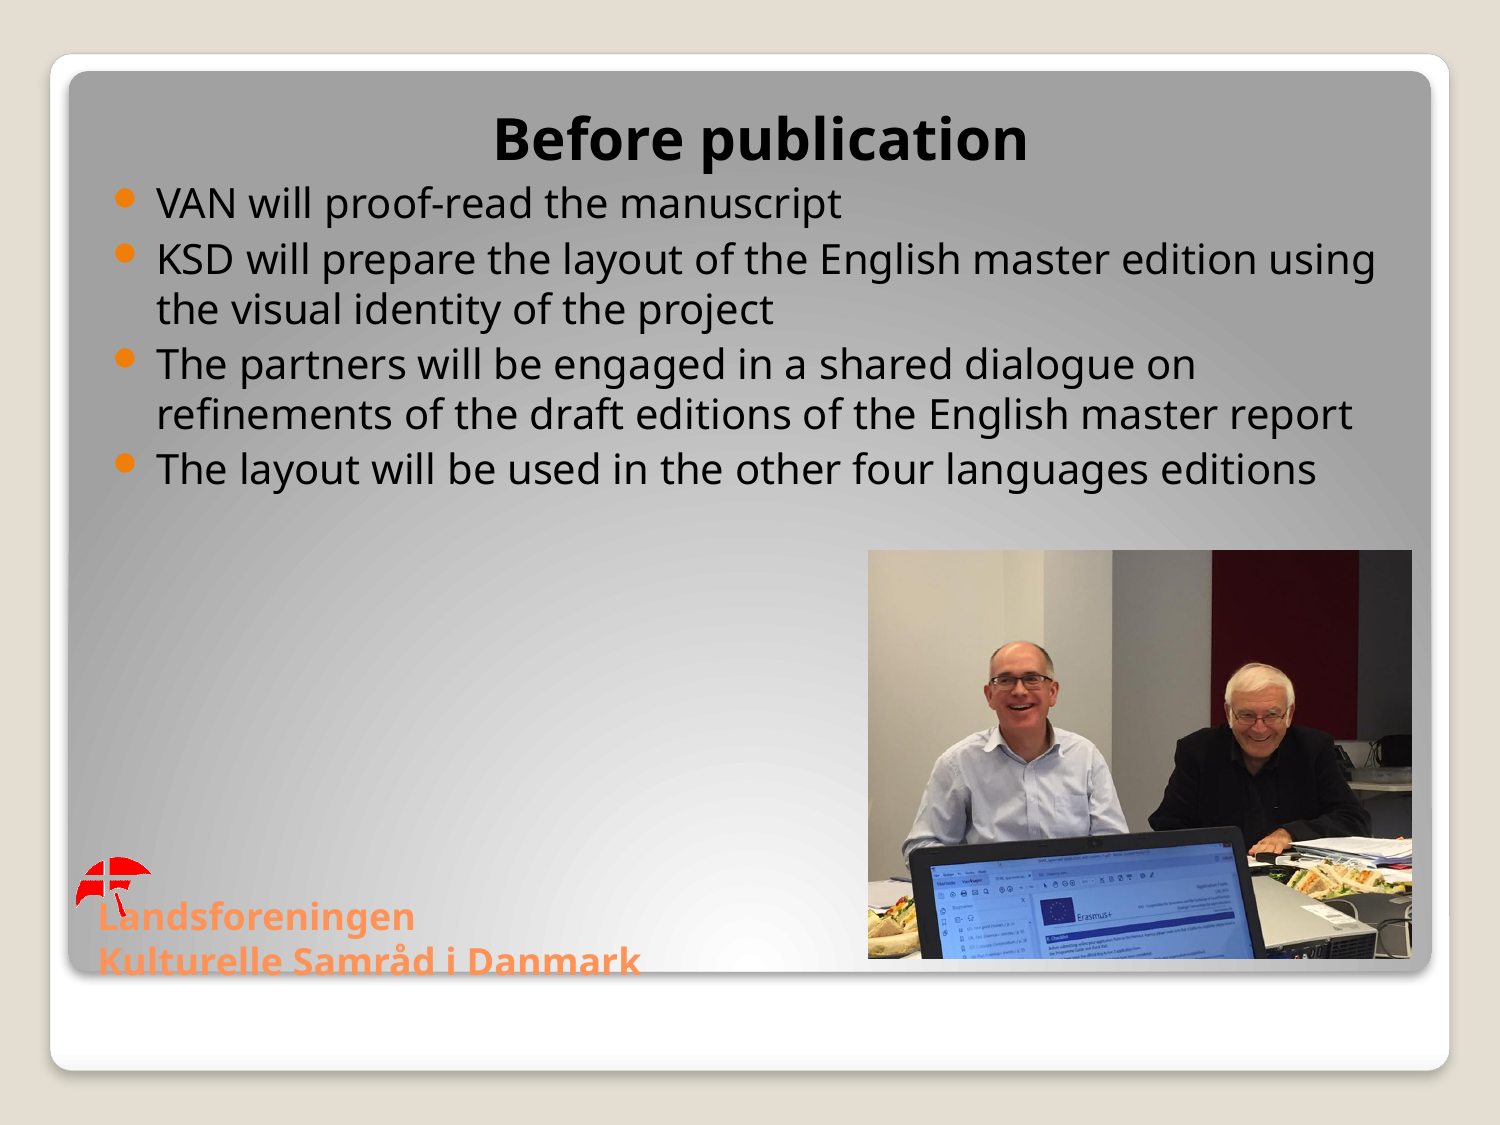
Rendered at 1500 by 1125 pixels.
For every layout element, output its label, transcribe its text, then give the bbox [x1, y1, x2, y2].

title Landsforeningen Kulturelle Samråd i Danmark [82, 817, 1425, 990]
picture [867, 550, 1412, 959]
picture [76, 857, 152, 918]
list Before publication VAN will proof-read the manuscript KSD will prepare the layout of the English master edition using the visual identity of the project The partners will be engaged in a shared dialogue on refinements of the draft editions of the English master report The layout will be used in the other four languages editions [82, 86, 1426, 775]
